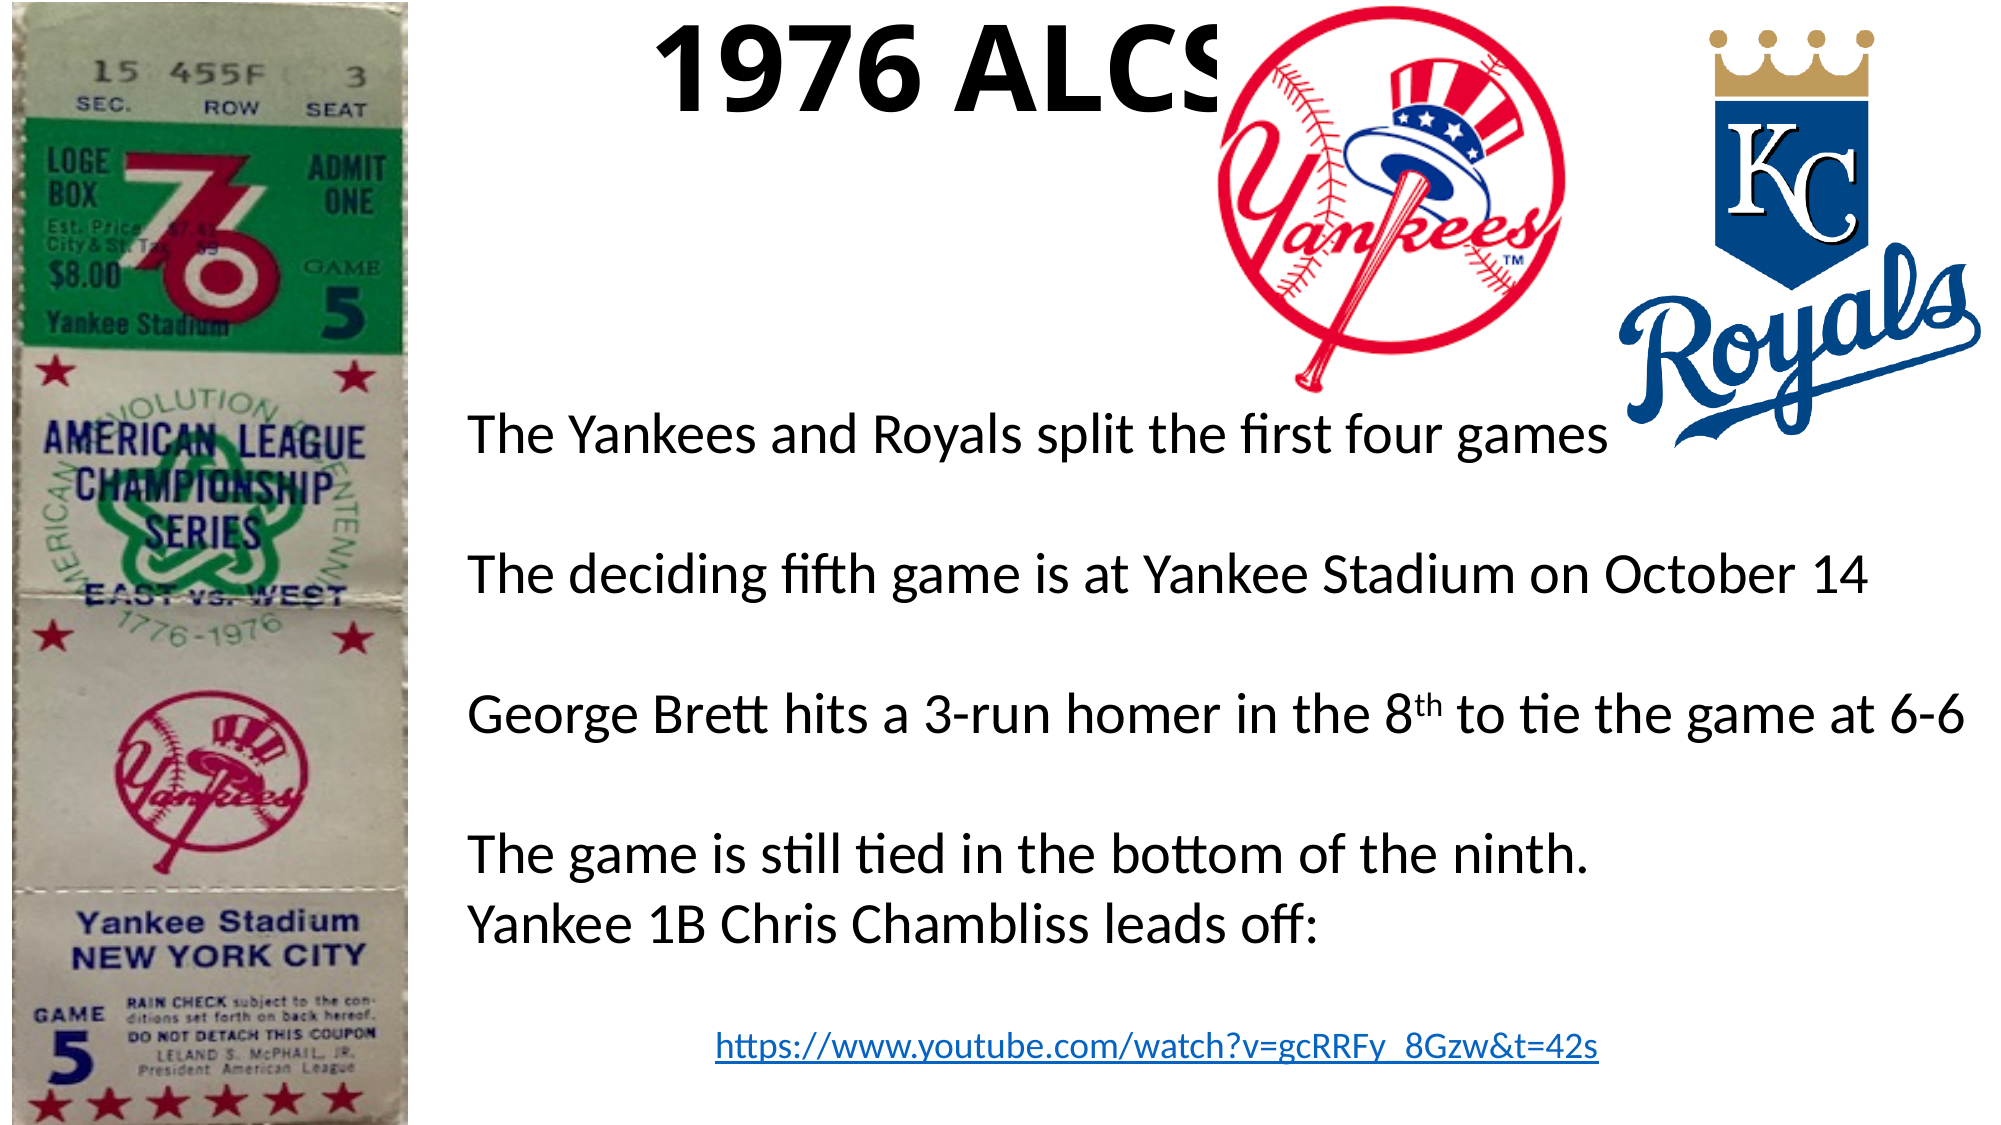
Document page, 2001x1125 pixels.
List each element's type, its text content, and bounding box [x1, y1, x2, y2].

picture [1599, 5, 2000, 473]
text_box The Yankees and Royals split the first four games The deciding fifth game is at Yankee Stadium on October 14 George Brett hits a 3-run homer in the 8th to tie the game at 6-6 The game is still tied in the bottom of the ninth. Yankee 1B Chris Chambliss leads off: [452, 388, 1982, 963]
text_box https://www.youtube.com/watch?v=gcRRFy_8Gzw&t=42s [700, 968, 1614, 1074]
title 1976 ALCS [85, 0, 1811, 146]
picture [1217, 5, 1567, 395]
picture [12, 2, 408, 1125]
